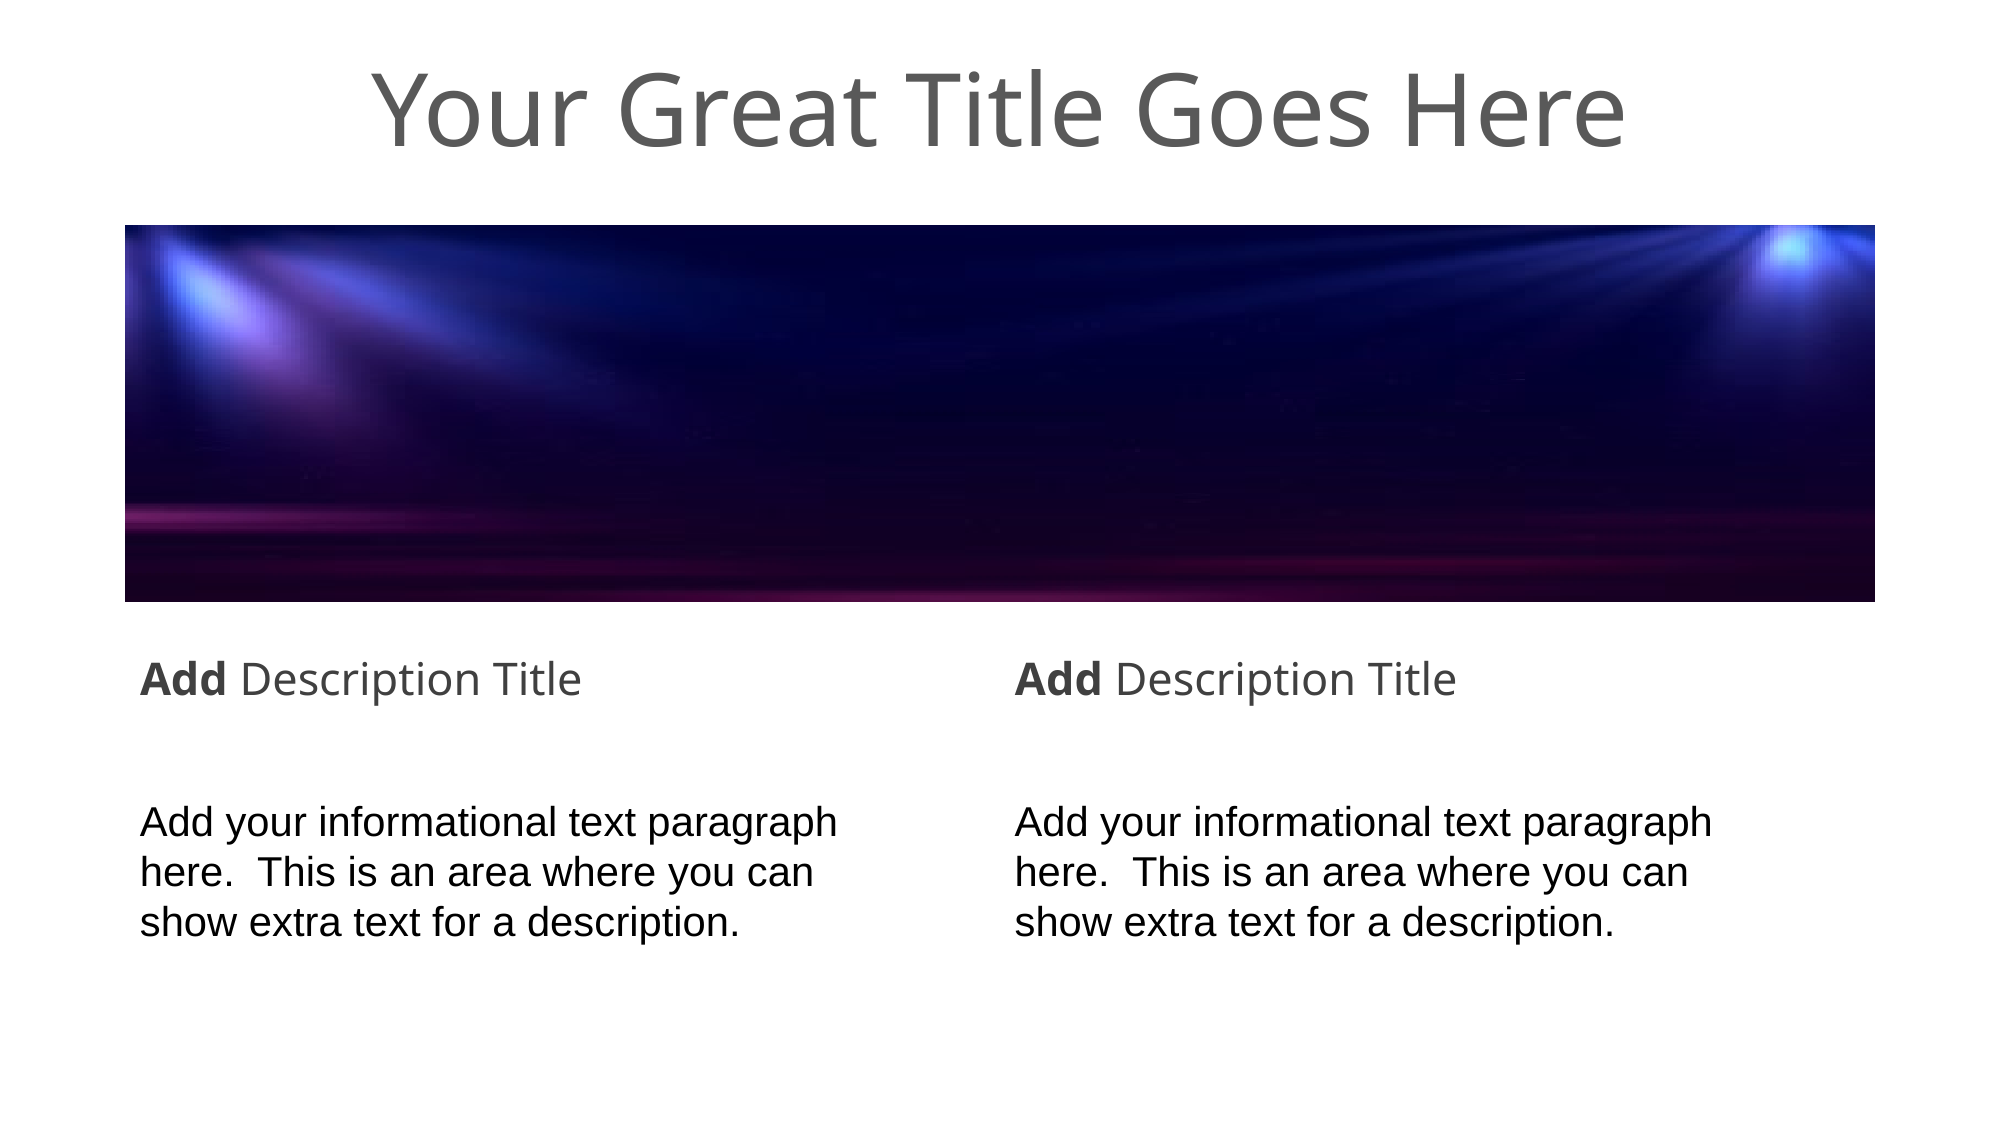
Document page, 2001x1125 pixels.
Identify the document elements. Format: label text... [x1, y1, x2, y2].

title Your Great Title Goes Here [212, 37, 1788, 175]
text_box Add your informational text paragraph here. This is an area where you can show extra text for a description. [124, 787, 875, 1013]
text_box Add your informational text paragraph here. This is an area where you can show extra text for a description. [999, 787, 1750, 1013]
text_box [124, 224, 1876, 603]
text_box Add Description Title [124, 642, 875, 712]
text_box Add Description Title [999, 642, 1750, 712]
